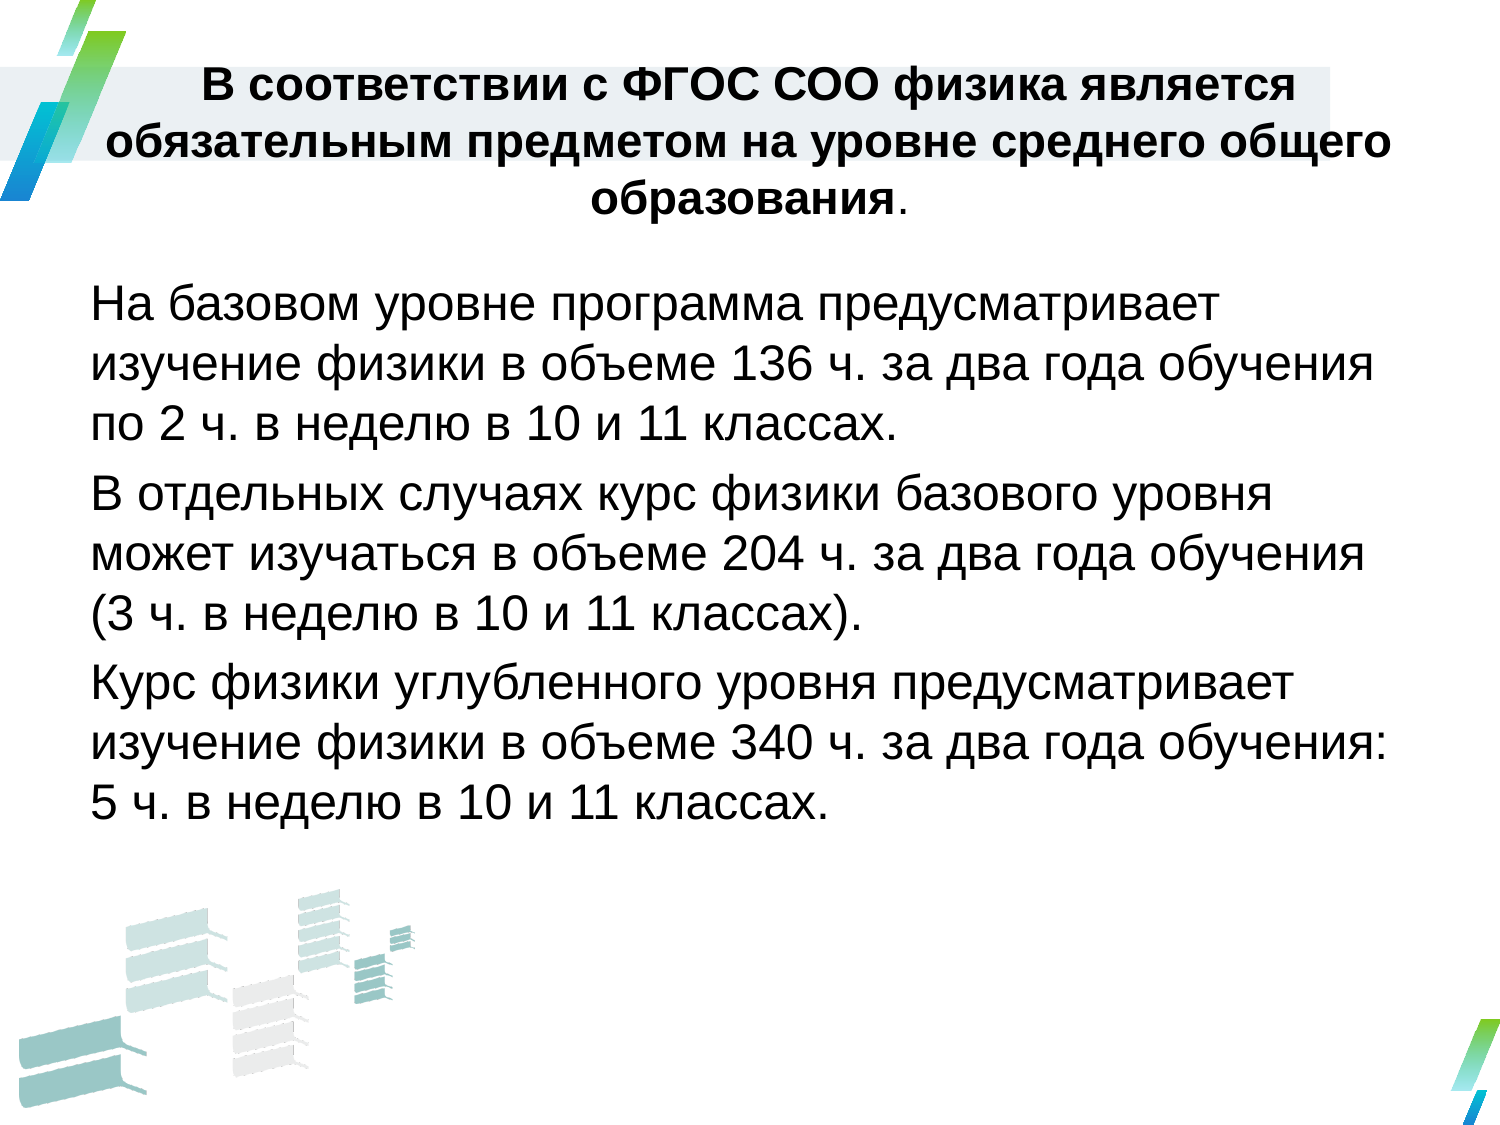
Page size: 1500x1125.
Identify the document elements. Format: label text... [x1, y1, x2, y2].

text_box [1450, 1019, 1500, 1125]
picture [18, 888, 415, 1108]
title В соответствии с ФГОС СОО физика является обязательным предметом на уровне среднего общего образования. [75, 45, 1425, 233]
list На базовом уровне программа предусматривает изучение физики в объеме 136 ч. за два года обучения по 2 ч. в неделю в 10 и 11 классах. В отдельных случаях курс физики базового уровня может изучаться в объеме 204 ч. за два года обучения (3 ч. в неделю в 10 и 11 классах). Курс физики углубленного уровня предусматривает изучение физики в объеме 340 ч. за два года обучения: 5 ч. в неделю в 10 и 11 классах. [75, 262, 1425, 1005]
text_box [0, 0, 1357, 202]
